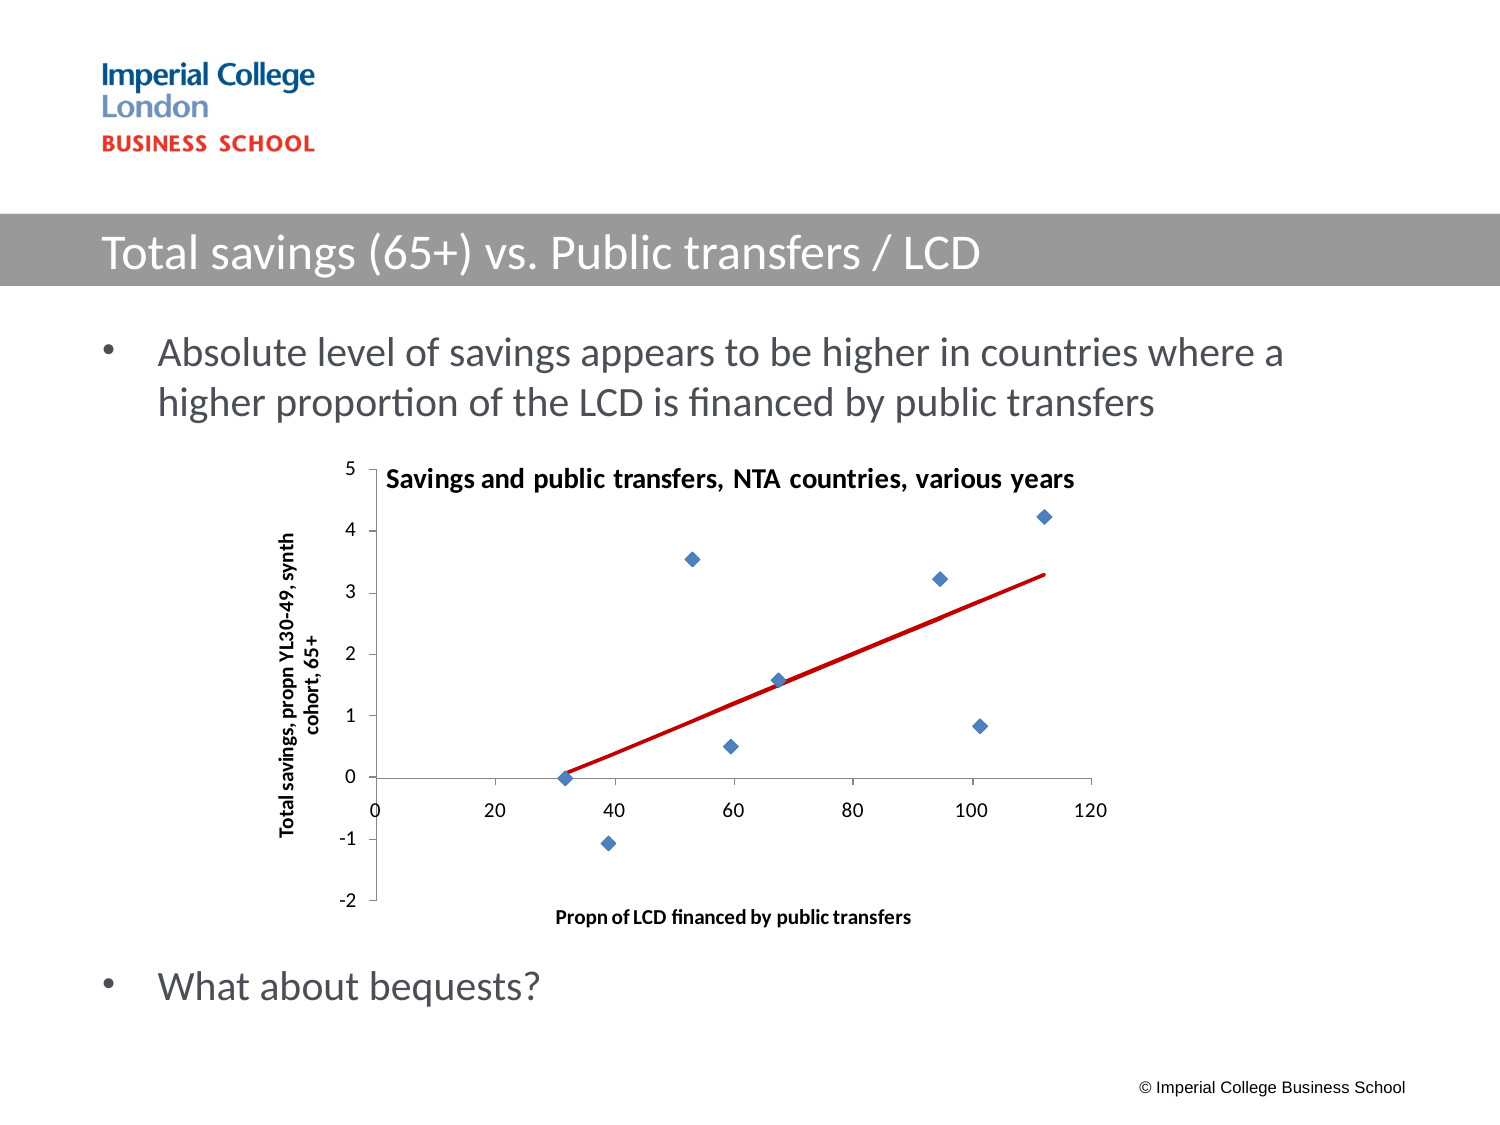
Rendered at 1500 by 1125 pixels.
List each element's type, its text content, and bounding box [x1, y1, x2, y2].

list Absolute level of savings appears to be higher in countries where a higher proportion of the LCD is financed by public transfers What about bequests? [101, 324, 1398, 1019]
title Total savings (65+) vs. Public transfers / LCD [101, 212, 1398, 287]
picture [245, 445, 1131, 956]
footer © Imperial College Business School [747, 1066, 1407, 1108]
picture [89, 48, 328, 165]
